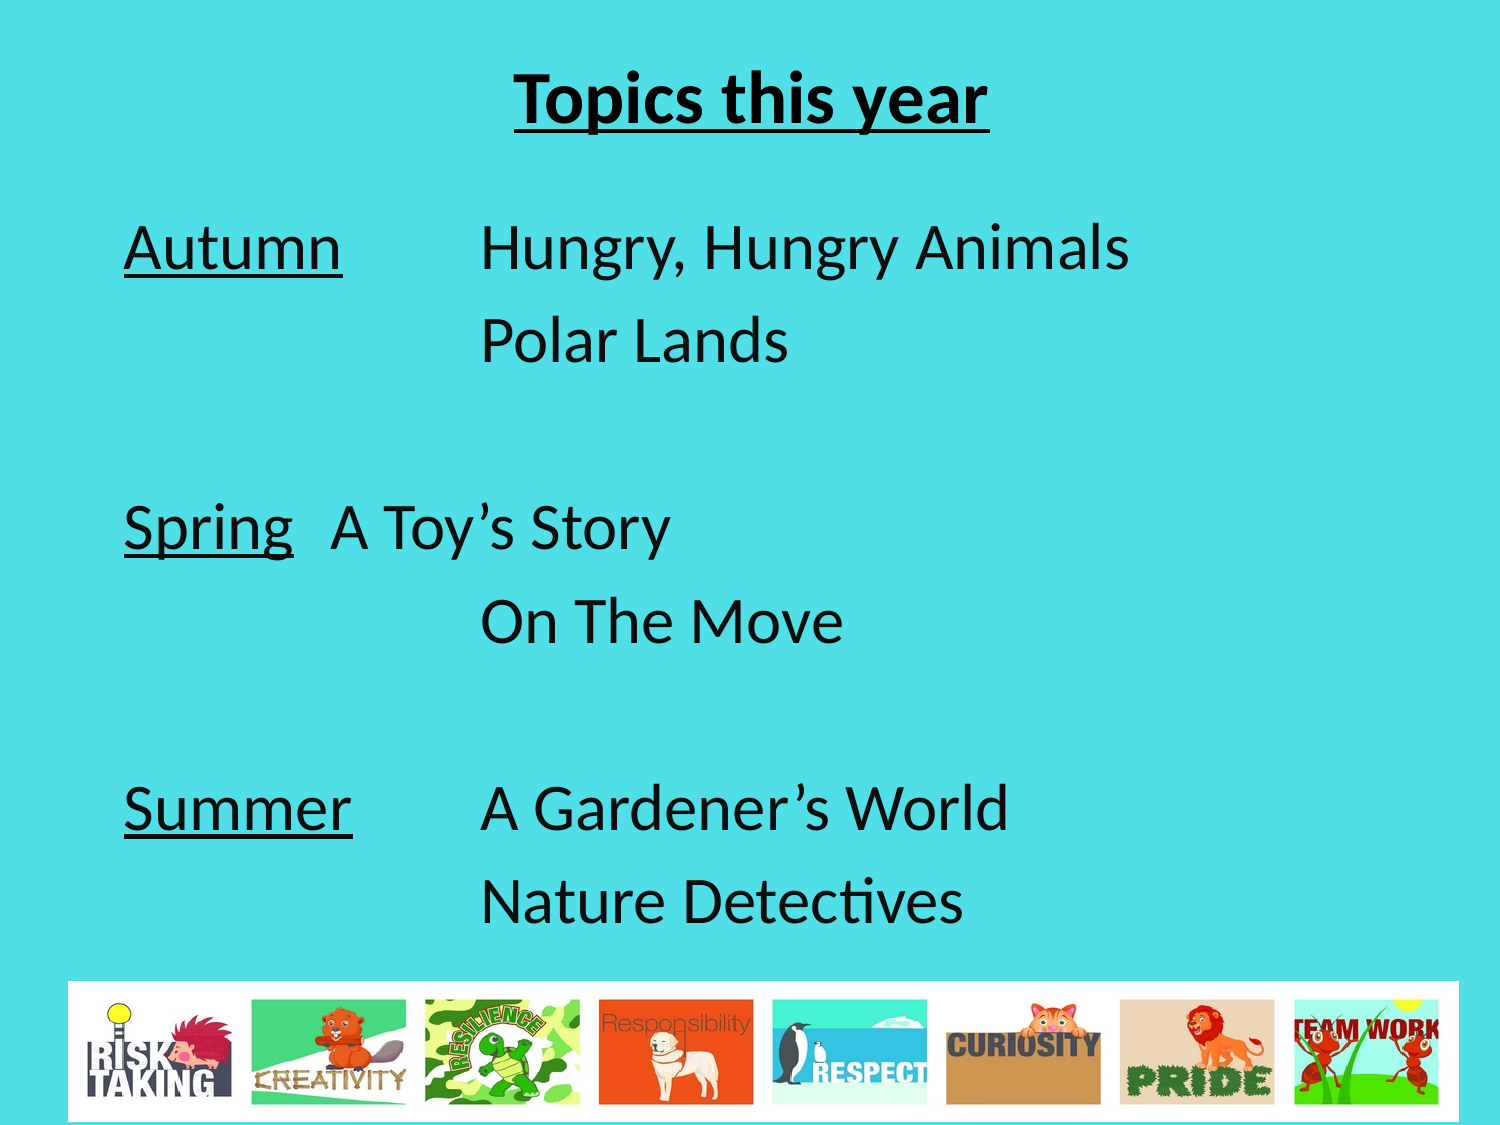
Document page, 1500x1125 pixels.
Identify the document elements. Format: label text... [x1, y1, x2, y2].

picture [68, 980, 1459, 1122]
list Autumn Hungry, Hungry Animals Polar Lands Spring A Toy’s Story On The Move Summer A Gardener’s World Nature Detectives [108, 101, 1459, 980]
title Topics this year [76, 0, 1427, 188]
